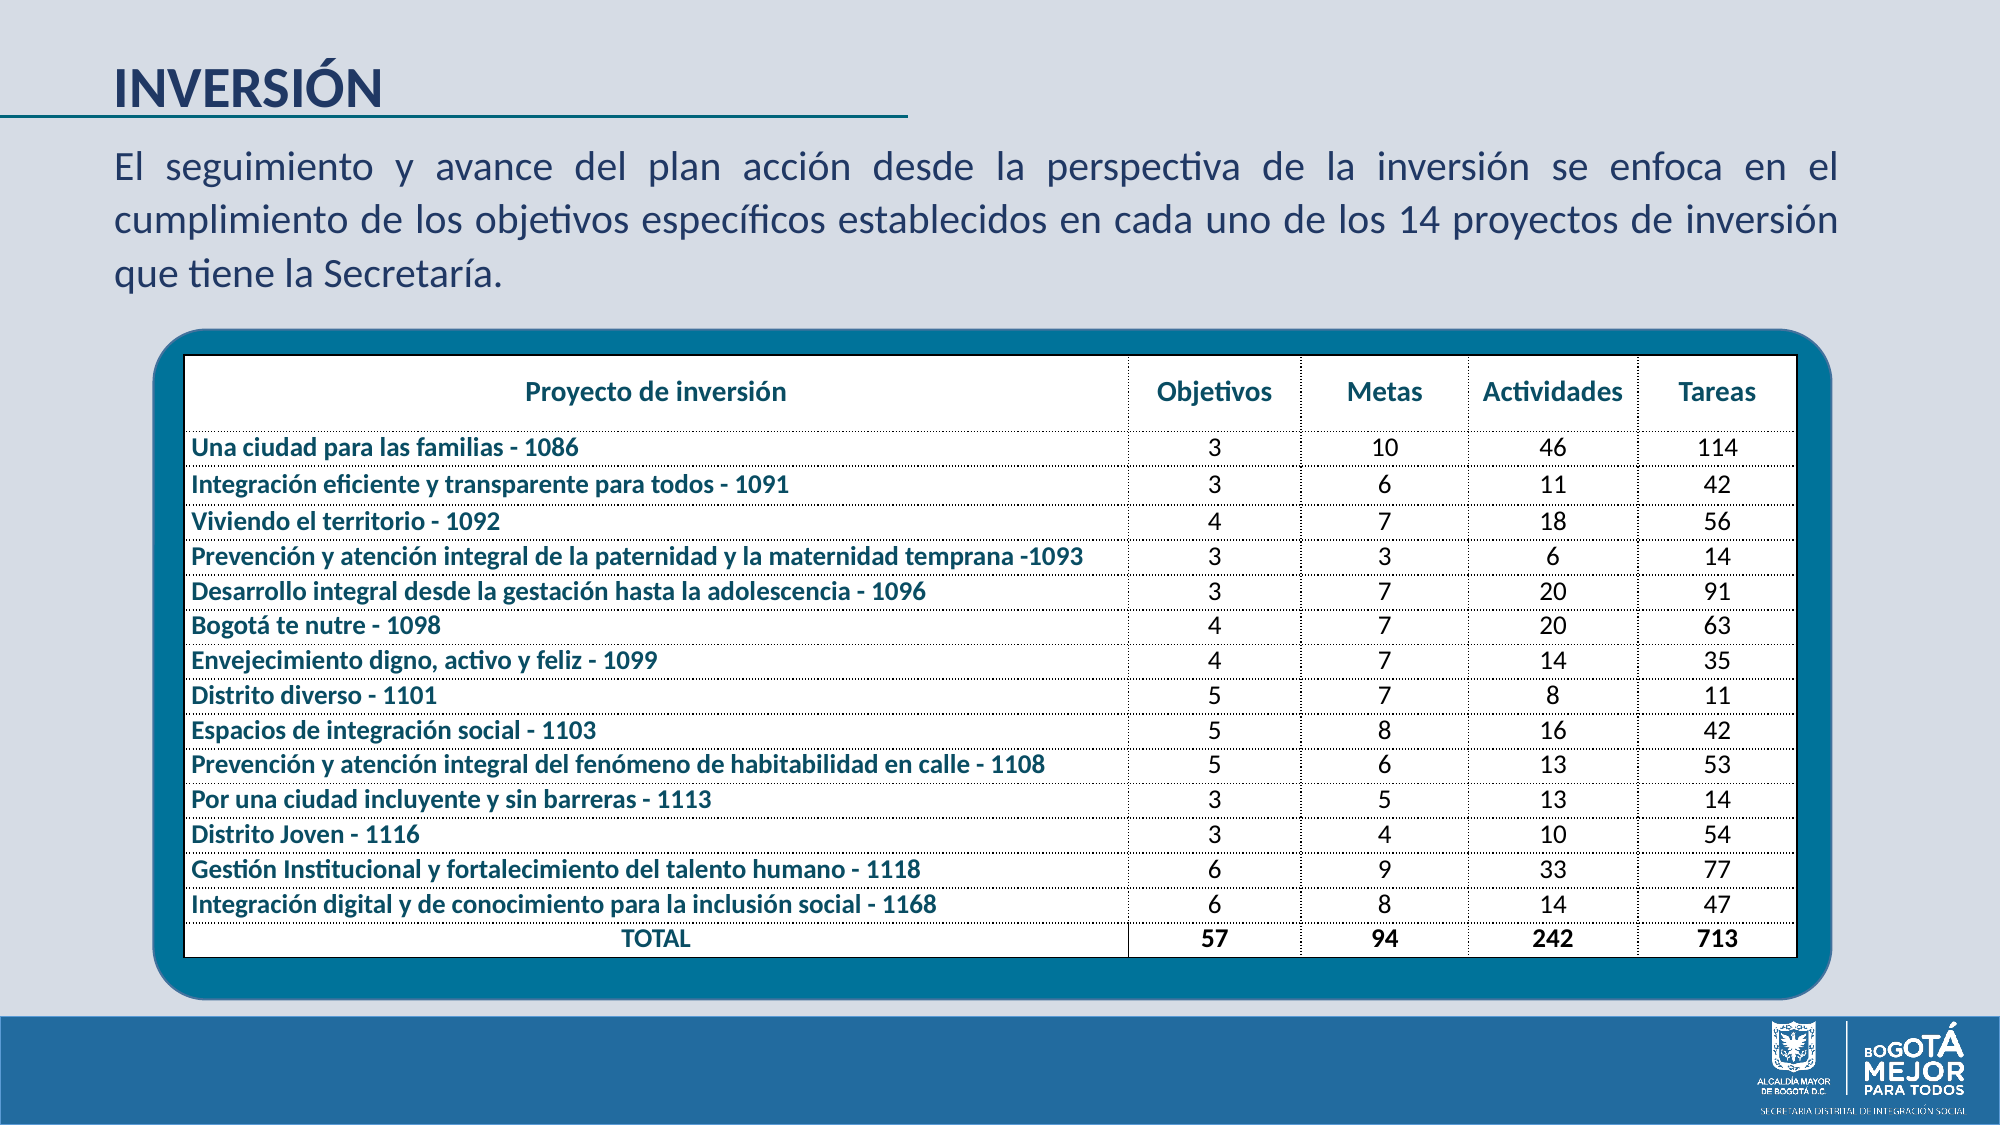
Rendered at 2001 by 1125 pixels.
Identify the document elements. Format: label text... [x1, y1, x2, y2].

table_cell 91 [1638, 575, 1796, 610]
picture [1757, 1021, 1967, 1117]
table_cell 5 [1128, 679, 1301, 714]
table_header Actividades [1469, 356, 1638, 432]
table_cell 7 [1301, 610, 1469, 644]
table_cell 57 [1129, 923, 1301, 957]
table_cell 53 [1638, 749, 1796, 784]
table_cell 8 [1301, 714, 1469, 749]
table_cell 42 [1638, 466, 1796, 505]
table_cell 8 [1469, 679, 1638, 714]
table_cell 4 [1128, 644, 1301, 679]
table_cell 20 [1469, 575, 1638, 610]
table_cell 14 [1469, 888, 1638, 923]
table_cell 7 [1301, 644, 1469, 679]
table_header Tareas [1638, 356, 1796, 432]
table_cell 16 [1469, 714, 1638, 749]
table_cell 114 [1638, 432, 1796, 466]
table_cell 77 [1638, 853, 1796, 888]
table_cell 4 [1128, 610, 1301, 644]
table_cell 5 [1128, 714, 1301, 749]
table_cell 46 [1469, 432, 1638, 466]
table_cell 3 [1128, 432, 1301, 466]
table_cell 3 [1128, 784, 1301, 818]
table_cell Por una ciudad incluyente y sin barreras - 1113 [185, 784, 1128, 818]
table_cell Desarrollo integral desde la gestación hasta la adolescencia - 1096 [185, 575, 1128, 610]
table_cell 7 [1301, 679, 1469, 714]
table_cell 5 [1301, 784, 1469, 818]
table_cell Gestión Institucional y fortalecimiento del talento humano - 1118 [185, 853, 1128, 888]
table_header Proyecto de inversión [185, 356, 1128, 432]
table_cell 10 [1301, 432, 1469, 466]
text_box INVERSIÓN [99, 41, 1703, 127]
table_cell 7 [1301, 505, 1469, 540]
table_cell 14 [1469, 644, 1638, 679]
table_cell Distrito diverso - 1101 [185, 679, 1128, 714]
table_cell Una ciudad para las familias - 1086 [185, 432, 1128, 466]
table_cell 3 [1128, 466, 1301, 505]
table_cell 9 [1301, 853, 1469, 888]
table_cell 20 [1469, 610, 1638, 644]
table_cell Integración eficiente y transparente para todos - 1091 [185, 466, 1128, 505]
table_cell 14 [1638, 540, 1796, 575]
table_cell 13 [1469, 784, 1638, 818]
table_cell Integración digital y de conocimiento para la inclusión social - 1168 [185, 888, 1128, 923]
table_cell 13 [1469, 749, 1638, 784]
table_cell 35 [1638, 644, 1796, 679]
table_cell 7 [1301, 575, 1469, 610]
table_cell 63 [1638, 610, 1796, 644]
table_cell 6 [1128, 853, 1301, 888]
table_cell 3 [1301, 540, 1469, 575]
table_cell 18 [1469, 505, 1638, 540]
table_cell 54 [1638, 818, 1796, 853]
table_header Metas [1301, 356, 1469, 432]
table_cell 11 [1469, 466, 1638, 505]
table_cell 6 [1301, 749, 1469, 784]
table_cell 713 [1638, 923, 1796, 957]
table_cell 6 [1128, 888, 1301, 923]
table_cell 6 [1469, 540, 1638, 575]
table_cell 3 [1128, 818, 1301, 853]
table_cell 6 [1301, 466, 1469, 505]
table_cell 4 [1128, 505, 1301, 540]
table_cell 47 [1638, 888, 1796, 923]
table_cell 33 [1469, 853, 1638, 888]
table_cell Prevención y atención integral del fenómeno de habitabilidad en calle - 1108 [185, 749, 1128, 784]
table_cell 3 [1128, 575, 1301, 610]
table_cell 242 [1469, 923, 1638, 957]
table_cell 42 [1638, 714, 1796, 749]
table_cell 5 [1128, 749, 1301, 784]
table_cell 3 [1128, 540, 1301, 575]
table_cell 56 [1638, 505, 1796, 540]
text_box [152, 328, 1833, 1001]
table_cell Envejecimiento digno, activo y feliz - 1099 [185, 644, 1128, 679]
table_cell Viviendo el territorio - 1092 [185, 505, 1128, 540]
table_cell 14 [1638, 784, 1796, 818]
text_box El seguimiento y avance del plan acción desde la perspectiva de la inversión se enfoca en el cumplimiento de los objetivos específicos establecidos en cada uno de los 14 proyectos de inversión que tiene la Secretaría. [99, 127, 1855, 303]
table_cell 94 [1301, 923, 1469, 957]
table_header Objetivos [1128, 356, 1301, 432]
table_cell Prevención y atención integral de la paternidad y la maternidad temprana -1093 [185, 540, 1128, 575]
table_cell 10 [1469, 818, 1638, 853]
table_cell 8 [1301, 888, 1469, 923]
table_cell 4 [1301, 818, 1469, 853]
table_cell Distrito Joven - 1116 [185, 818, 1128, 853]
table_cell Espacios de integración social - 1103 [185, 714, 1128, 749]
table_cell TOTAL [185, 923, 1128, 957]
table_cell Bogotá te nutre - 1098 [185, 610, 1128, 644]
table_cell 11 [1638, 679, 1796, 714]
